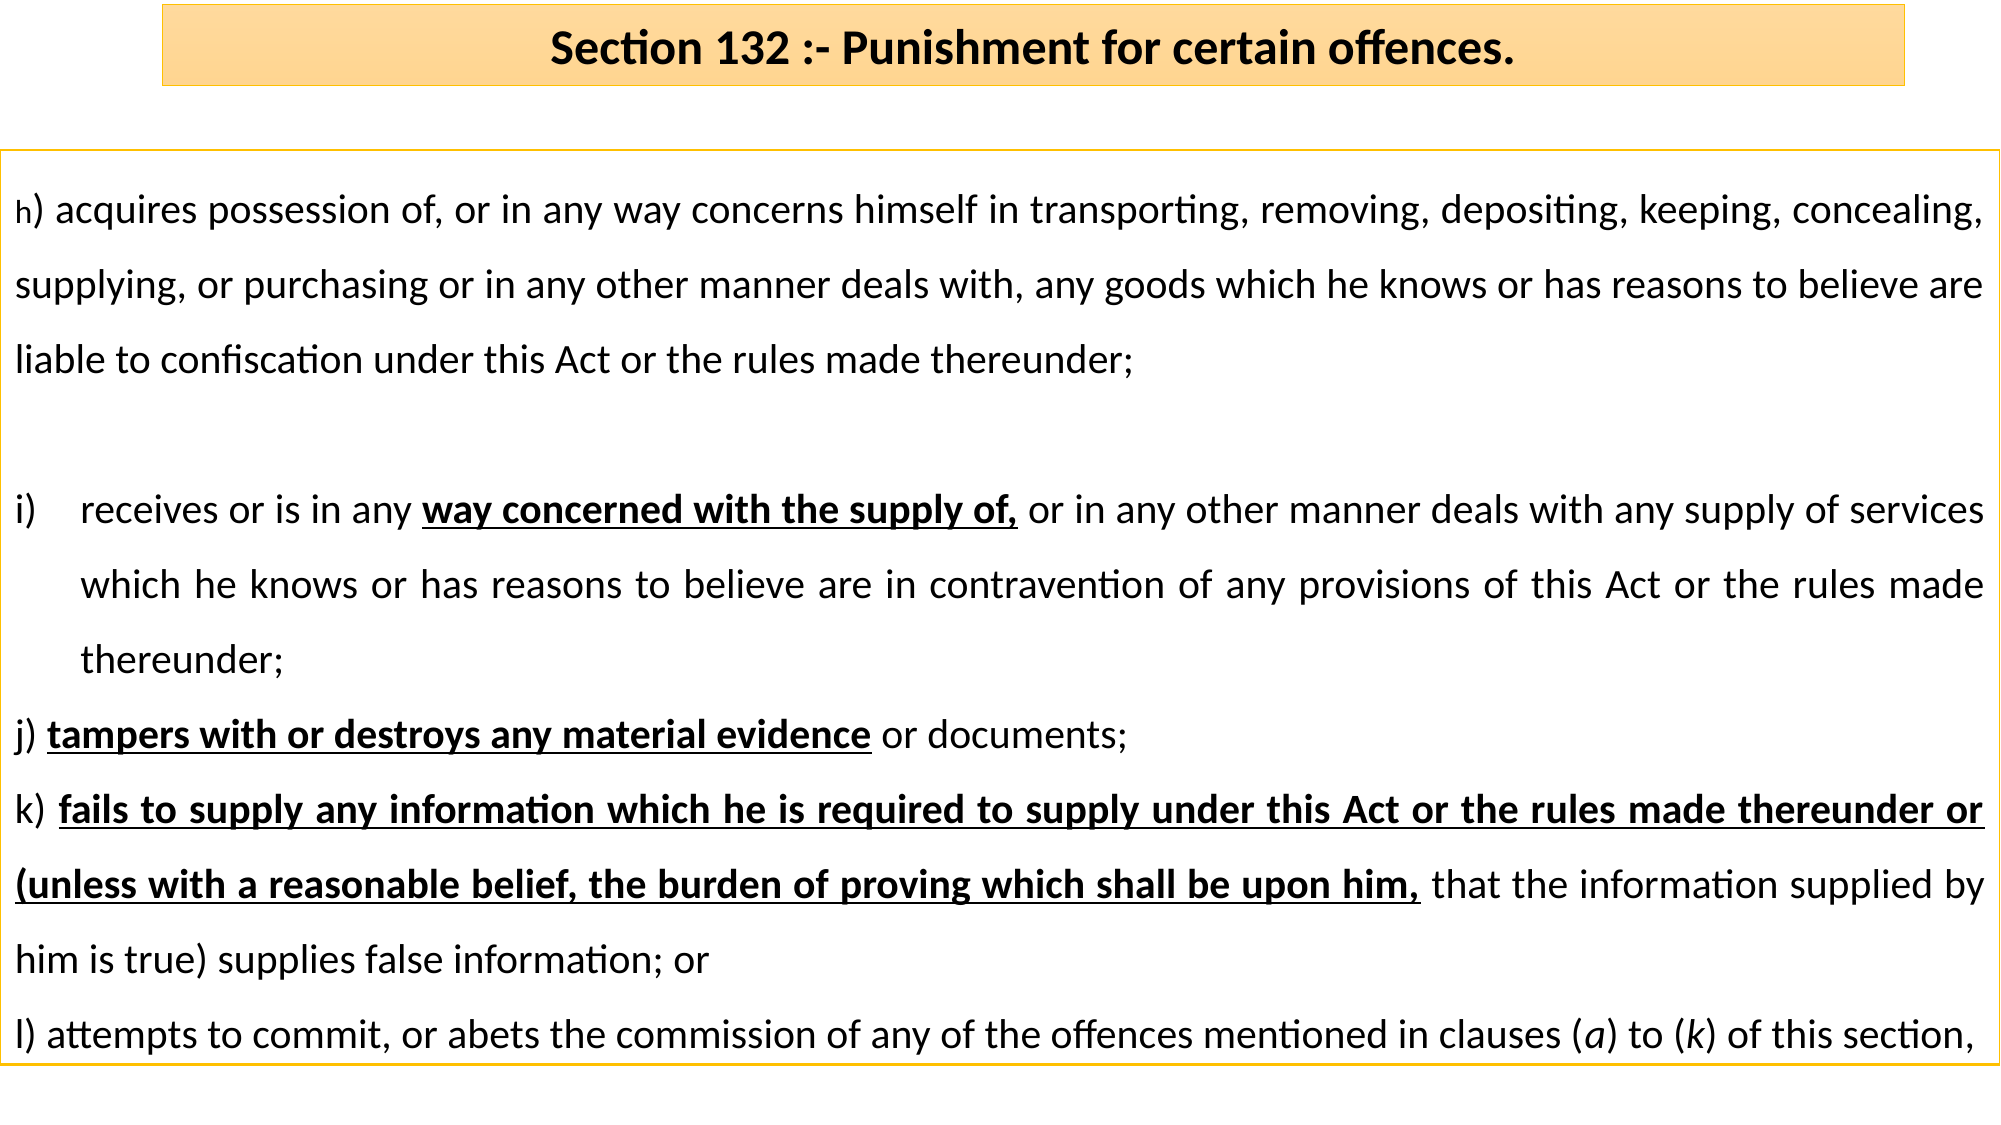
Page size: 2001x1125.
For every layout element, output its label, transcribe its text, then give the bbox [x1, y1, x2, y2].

text_box h) acquires possession of, or in any way concerns himself in transporting, removing, depositing, keeping, concealing, supplying, or purchasing or in any other manner deals with, any goods which he knows or has reasons to believe are liable to confiscation under this Act or the rules made thereunder; receives or is in any way concerned with the supply of, or in any other manner deals with any supply of services which he knows or has reasons to believe are in contravention of any provisions of this Act or the rules made thereunder; j) tampers with or destroys any material evidence or documents; k) fails to supply any information which he is required to supply under this Act or the rules made thereunder or (unless with a reasonable belief, the burden of proving which shall be upon him, that the information supplied by him is true) supplies false information; or l) attempts to commit, or abets the commission of any of the offences mentioned in clauses (a) to (k) of this section, [0, 149, 2000, 1066]
text_box Section 132 :- Punishment for certain offences. [162, 4, 1905, 86]
